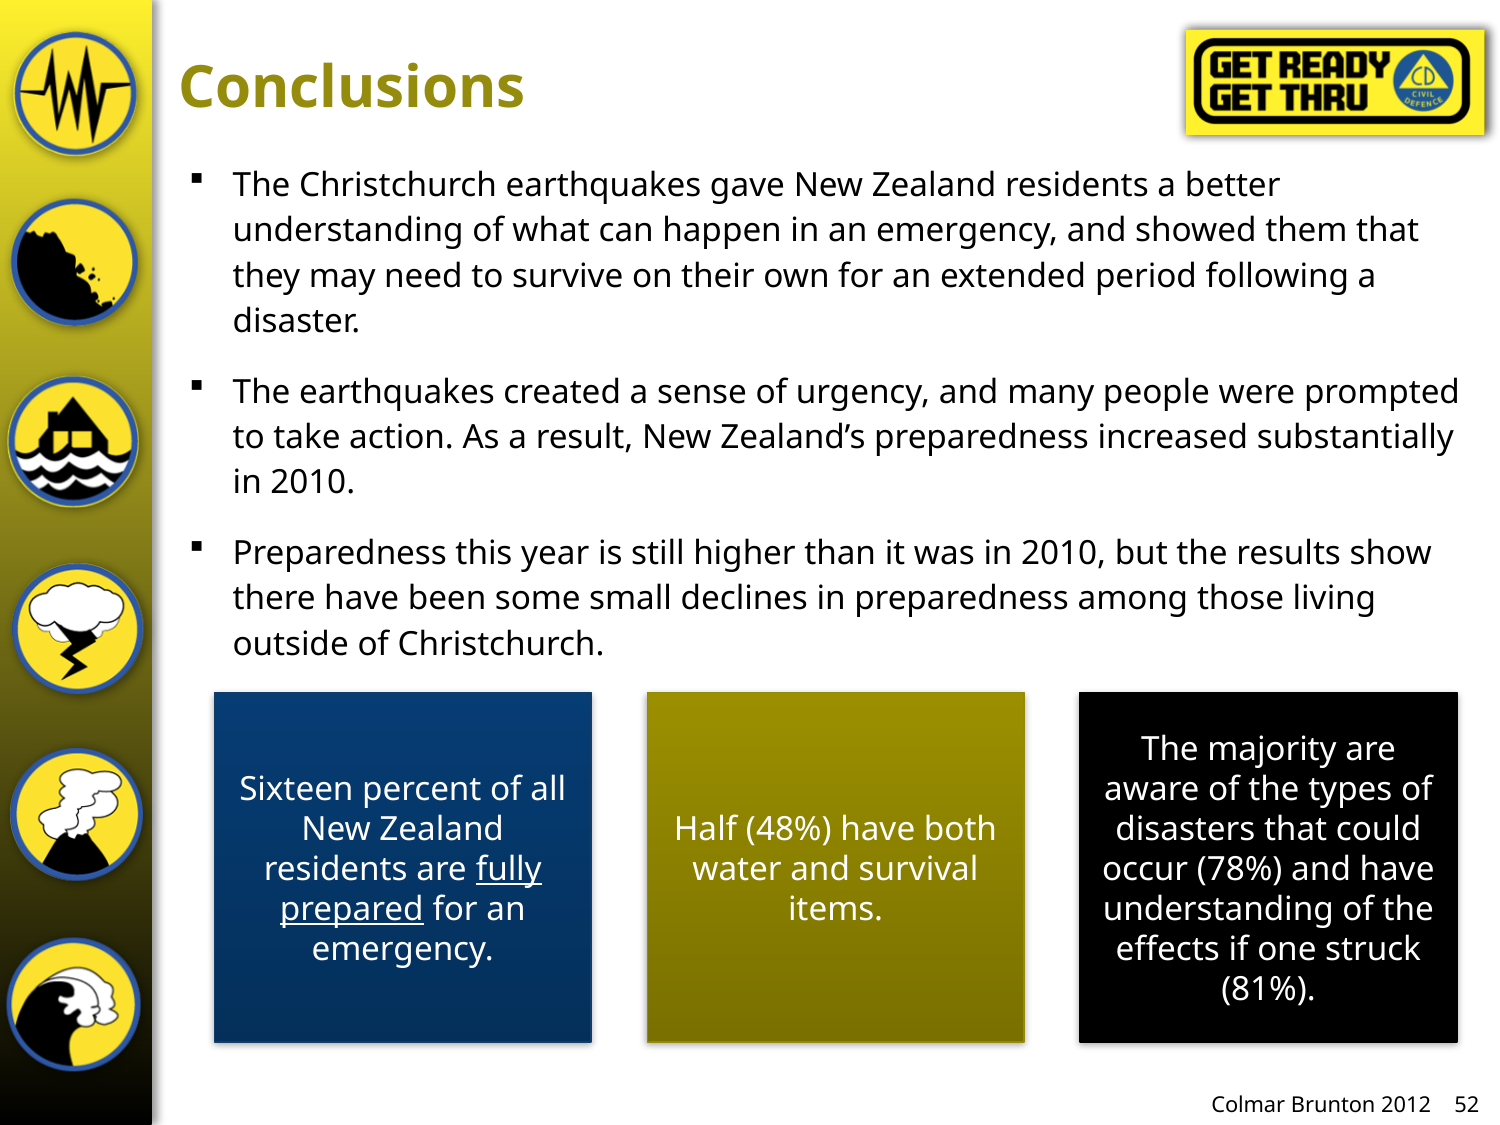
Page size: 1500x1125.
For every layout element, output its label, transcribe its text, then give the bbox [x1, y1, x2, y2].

picture [0, 17, 174, 340]
picture [0, 914, 170, 1085]
title Conclusions [163, 14, 1189, 155]
text_box Sixteen percent of all New Zealand residents are fully prepared for an emergency. [214, 692, 592, 1043]
picture [1189, 29, 1485, 135]
picture [0, 716, 172, 901]
picture [0, 354, 169, 714]
text_box The Christchurch earthquakes gave New Zealand residents a better understanding of what can happen in an emergency, and showed them that they may need to survive on their own for an extended period following a disaster. The earthquakes created a sense of urgency, and many people were prompted to take action. As a result, New Zealand’s preparedness increased substantially in 2010. Preparedness this year is still higher than it was in 2010, but the results show there have been some small declines in preparedness among those living outside of Christchurch. [174, 149, 1478, 670]
text_box The majority are aware of the types of disasters that could occur (78%) and have understanding of the effects if one struck (81%). [1079, 692, 1458, 1043]
text_box Half (48%) have both water and survival items. [647, 692, 1025, 1043]
